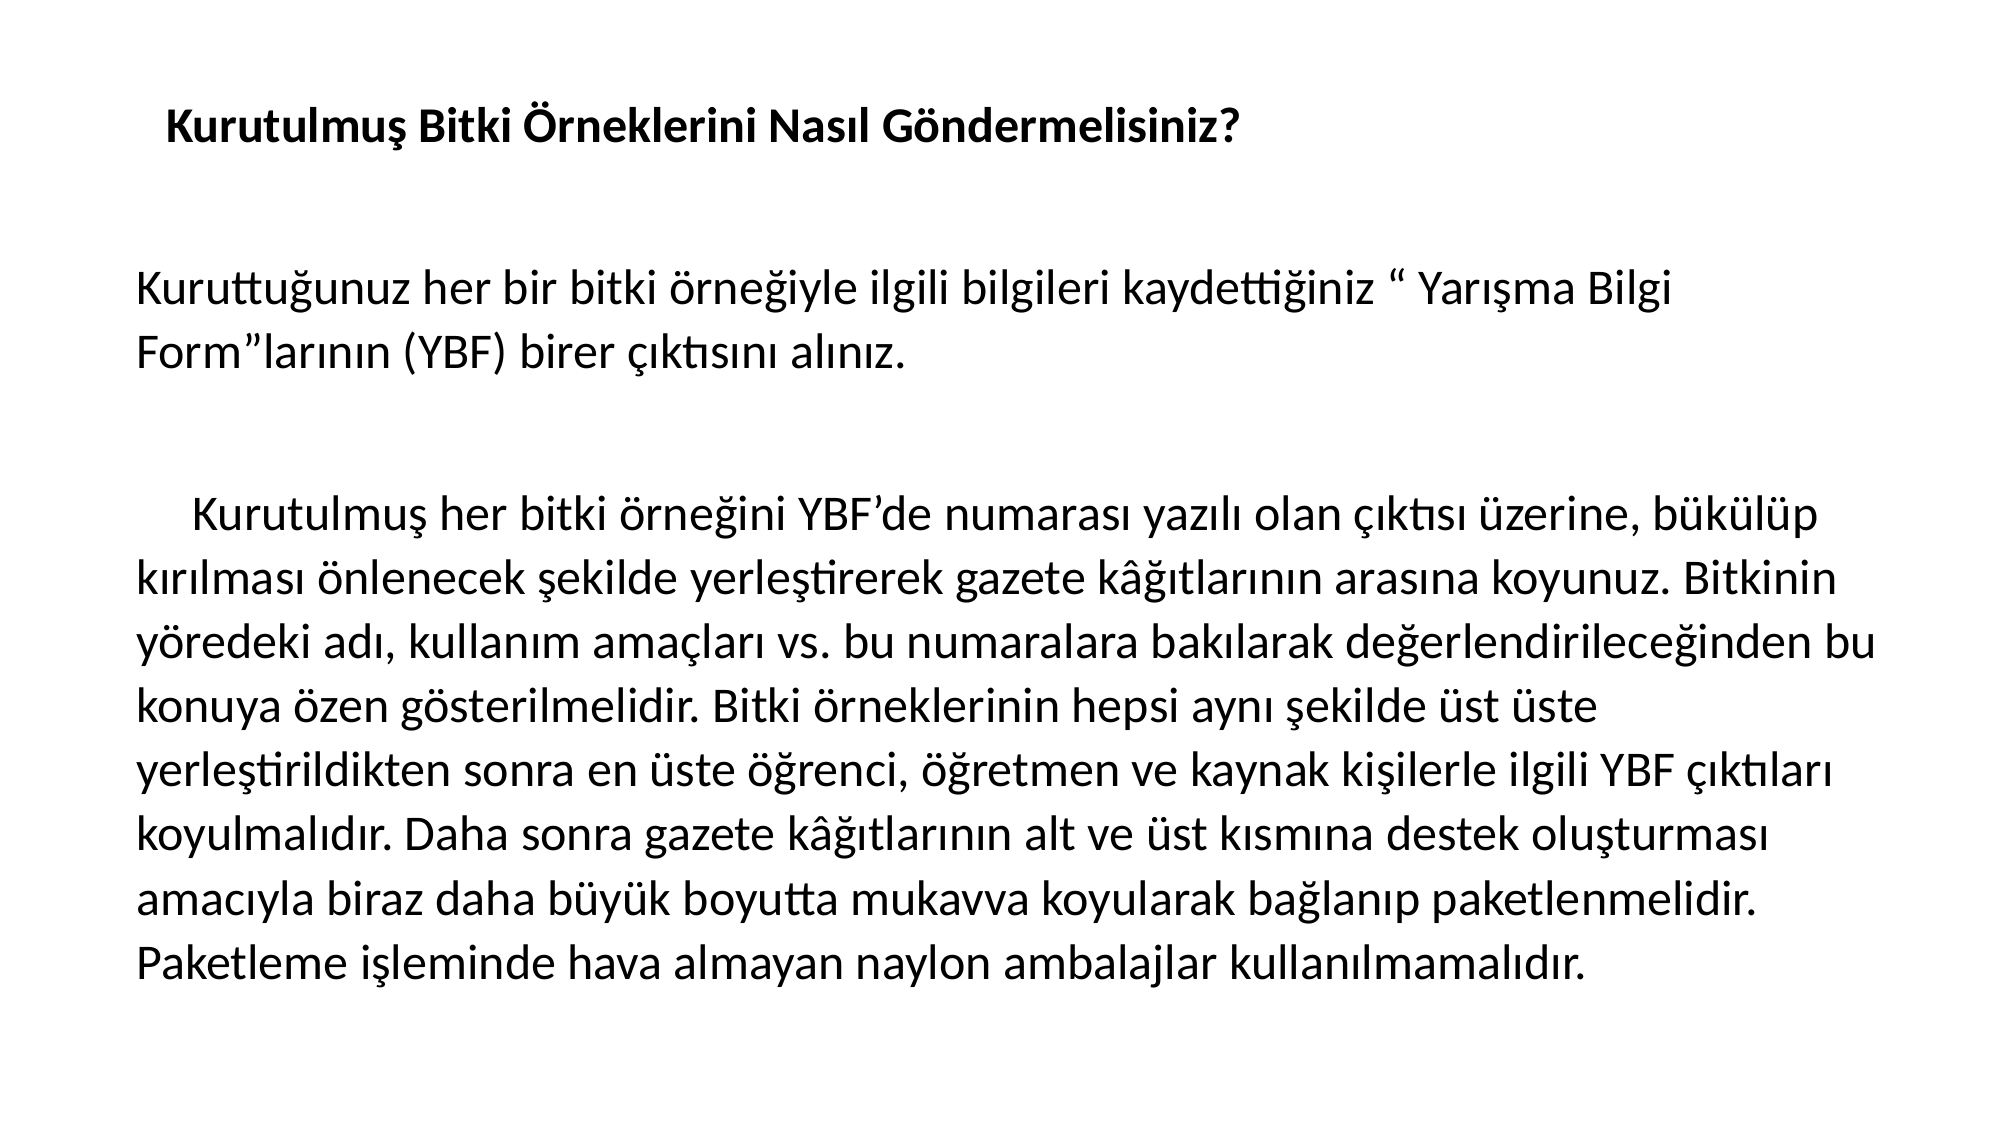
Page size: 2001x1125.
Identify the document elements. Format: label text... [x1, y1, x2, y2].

text_box Kurutulmuş Bitki Örneklerini Nasıl Göndermelisiniz? Kuruttuğunuz her bir bitki örneğiyle ilgili bilgileri kaydettiğiniz “ Yarışma Bilgi Form”larının (YBF) birer çıktısını alınız. Kurutulmuş her bitki örneğini YBF’de numarası yazılı olan çıktısı üzerine, bükülüp kırılması önlenecek şekilde yerleştirerek gazete kâğıtlarının arasına koyunuz. Bitkinin yöredeki adı, kullanım amaçları vs. bu numaralara bakılarak değerlendirileceğinden bu konuya özen gösterilmelidir. Bitki örneklerinin hepsi aynı şekilde üst üste yerleştirildikten sonra en üste öğrenci, öğretmen ve kaynak kişilerle ilgili YBF çıktıları koyulmalıdır. Daha sonra gazete kâğıtlarının alt ve üst kısmına destek oluşturması amacıyla biraz daha büyük boyutta mukavva koyularak bağlanıp paketlenmelidir. Paketleme işleminde hava almayan naylon ambalajlar kullanılmamalıdır. [121, 80, 1925, 1062]
